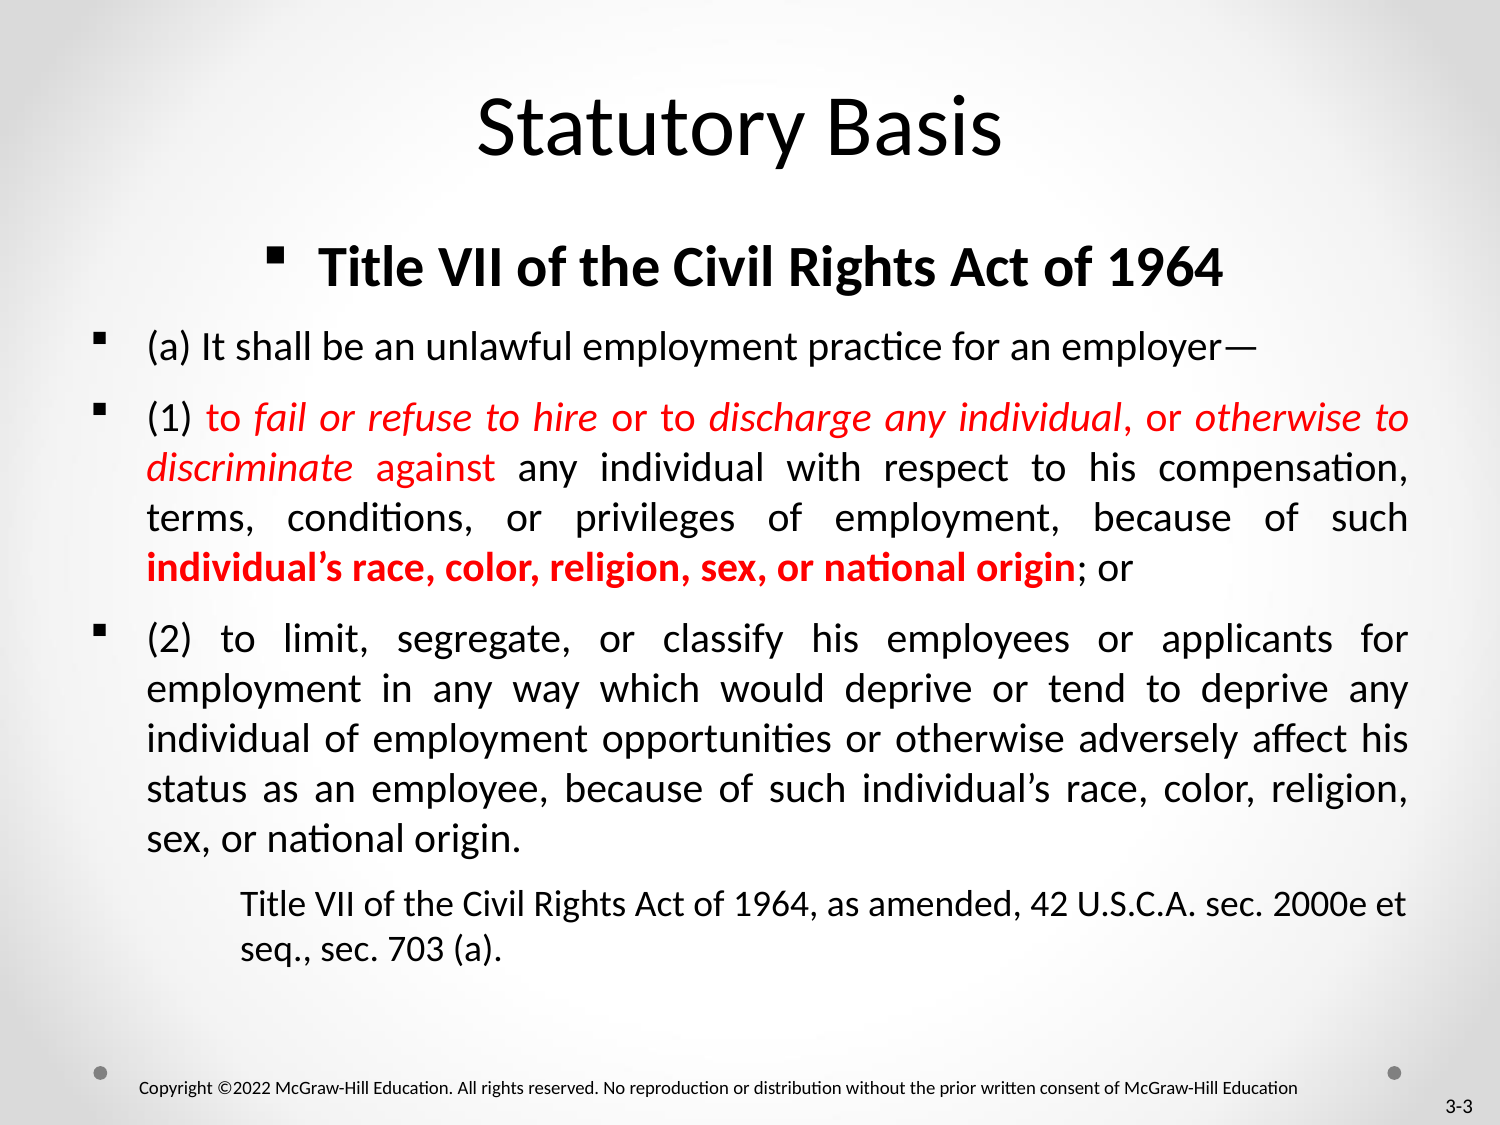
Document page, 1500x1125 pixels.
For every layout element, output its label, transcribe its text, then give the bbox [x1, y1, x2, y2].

title Statutory Basis [74, 42, 1426, 181]
picture [0, 0, 1500, 1125]
list Title VII of the Civil Rights Act of 1964 (a) It shall be an unlawful employment practice for an employer— (1) to fail or refuse to hire or to discharge any individual, or otherwise to discriminate against any individual with respect to his compensation, terms, conditions, or privileges of employment, because of such individual’s race, color, religion, sex, or national origin; or (2) to limit, segregate, or classify his employees or applicants for employment in any way which would deprive or tend to deprive any individual of employment opportunities or otherwise adversely affect his status as an employee, because of such individual’s race, color, religion, sex, or national origin. Title VII of the Civil Rights Act of 1964, as amended, 42 U.S.C.A. sec. 2000e et seq., sec. 703 (a). [74, 220, 1426, 1039]
